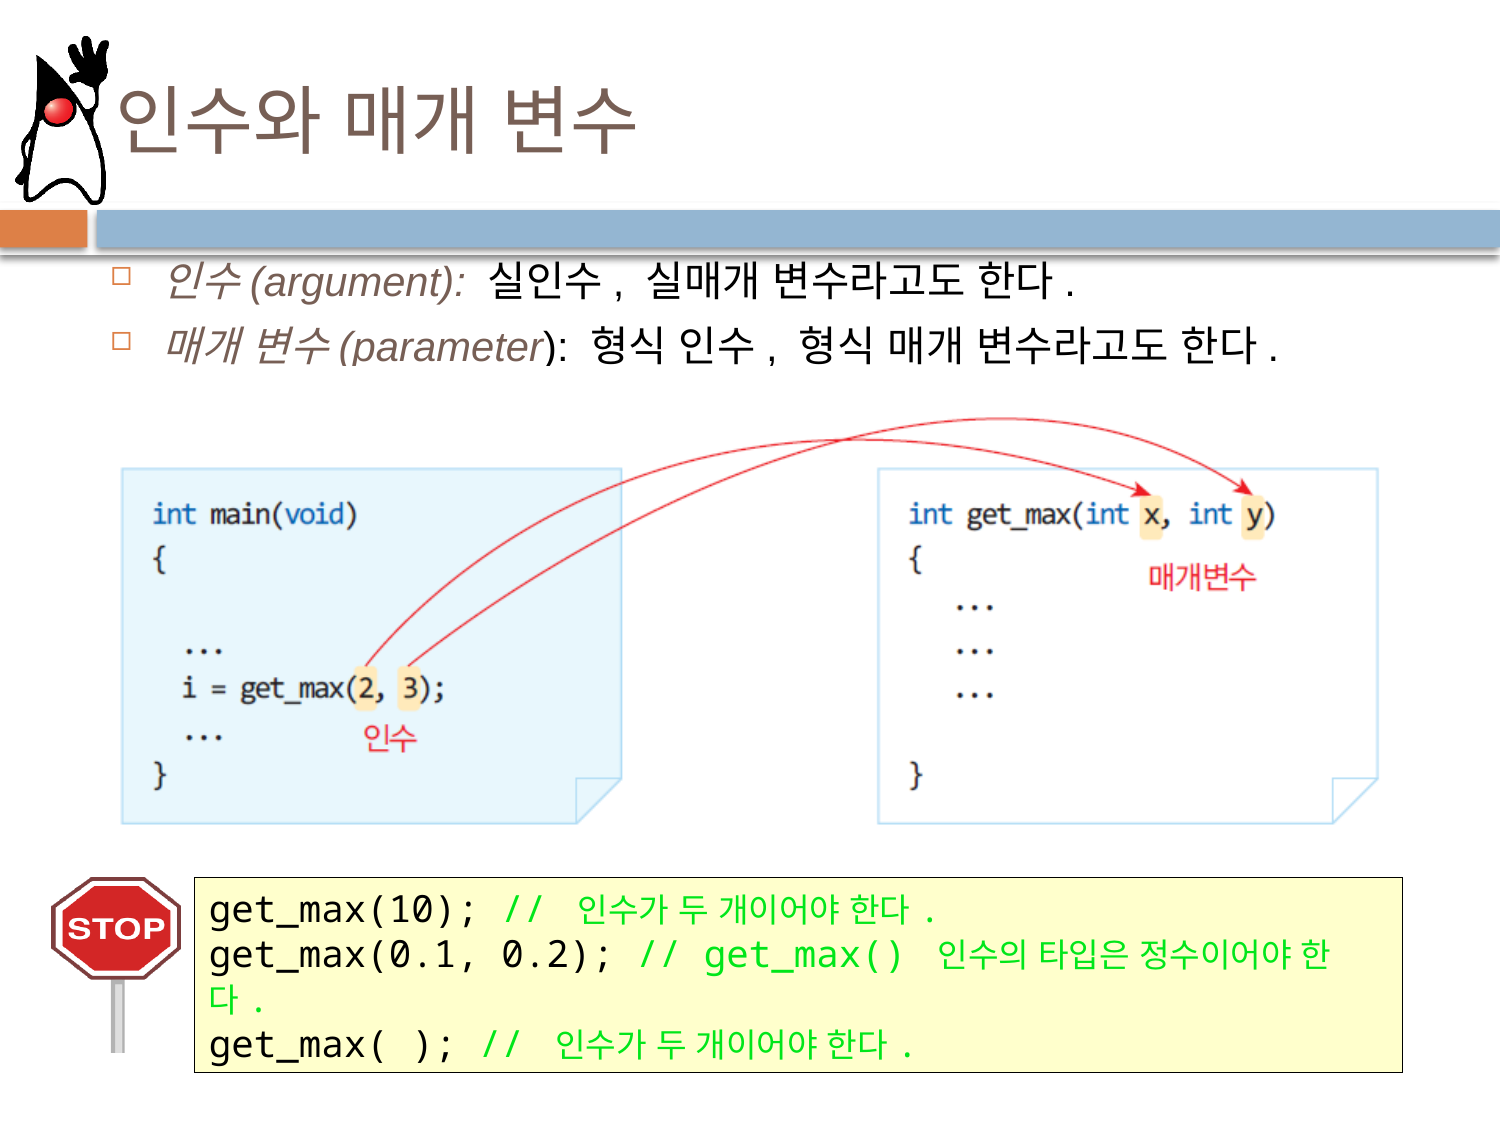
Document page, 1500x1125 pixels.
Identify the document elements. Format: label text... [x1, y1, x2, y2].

title 인수와 매개 변수 [100, 37, 1438, 200]
picture [51, 366, 1462, 1053]
list 인수(argument): 실인수, 실매개 변수라고도 한다. 매개 변수(parameter): 형식 인수, 형식 매개 변수라고도 한다. [95, 247, 1443, 365]
text_box get_max(10); // 인수가 두 개이어야 한다. get_max(0.1, 0.2); // get_max() 인수의 타입은 정수이어야 한다. get_max( ); // 인수가 두 개이어야 한다. [194, 888, 1403, 1073]
picture [15, 36, 109, 205]
